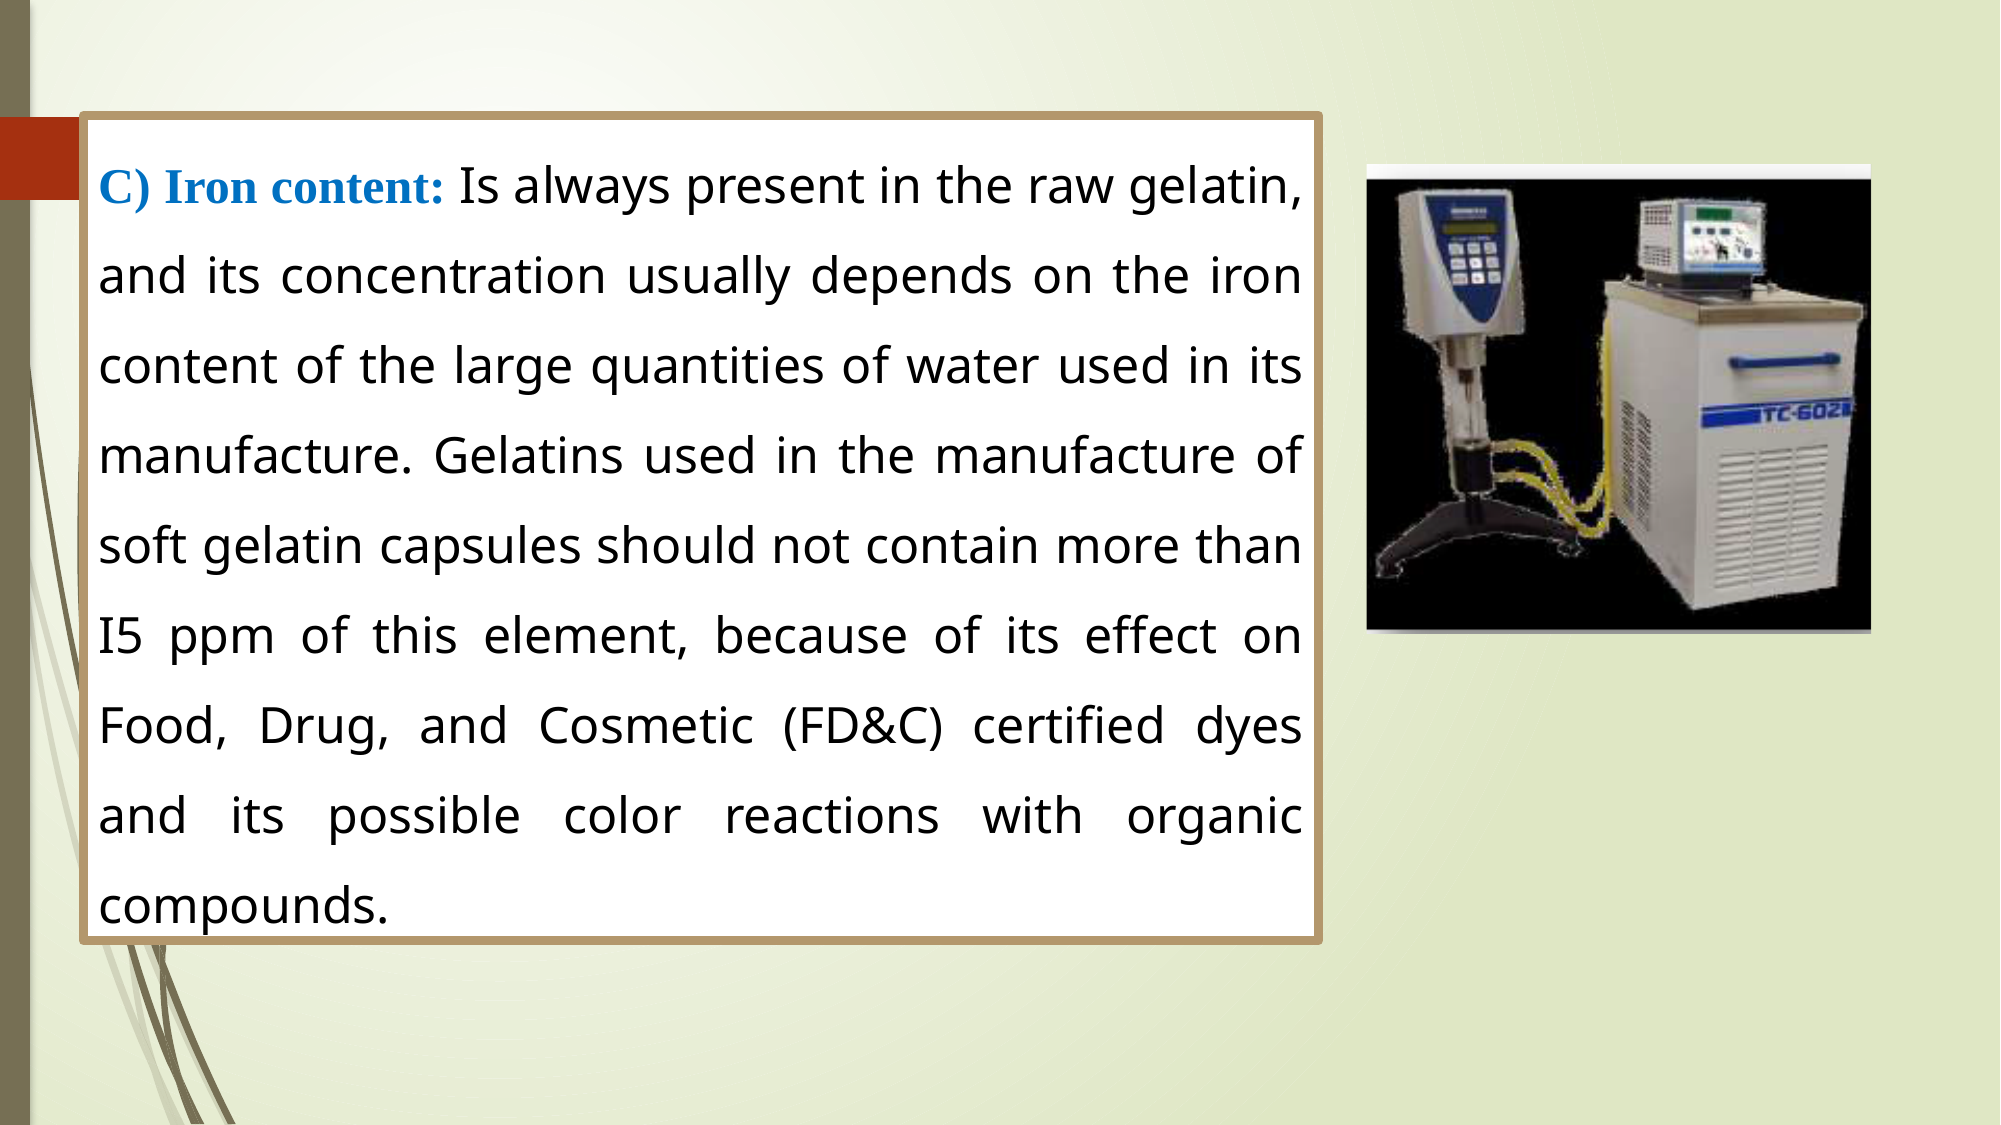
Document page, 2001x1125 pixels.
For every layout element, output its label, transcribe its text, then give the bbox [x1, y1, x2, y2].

text_box C) Iron content: Is always present in the raw gelatin, and its concentration usually depends on the iron content of the large quantities of water used in its manufacture. Gelatins used in the manufacture of soft gelatin capsules should not contain more than I5 ppm of this element, because of its effect on Food, Drug, and Cosmetic (FD&C) certified dyes and its possible color reactions with organic compounds. [79, 111, 1323, 945]
picture [1366, 163, 1872, 634]
